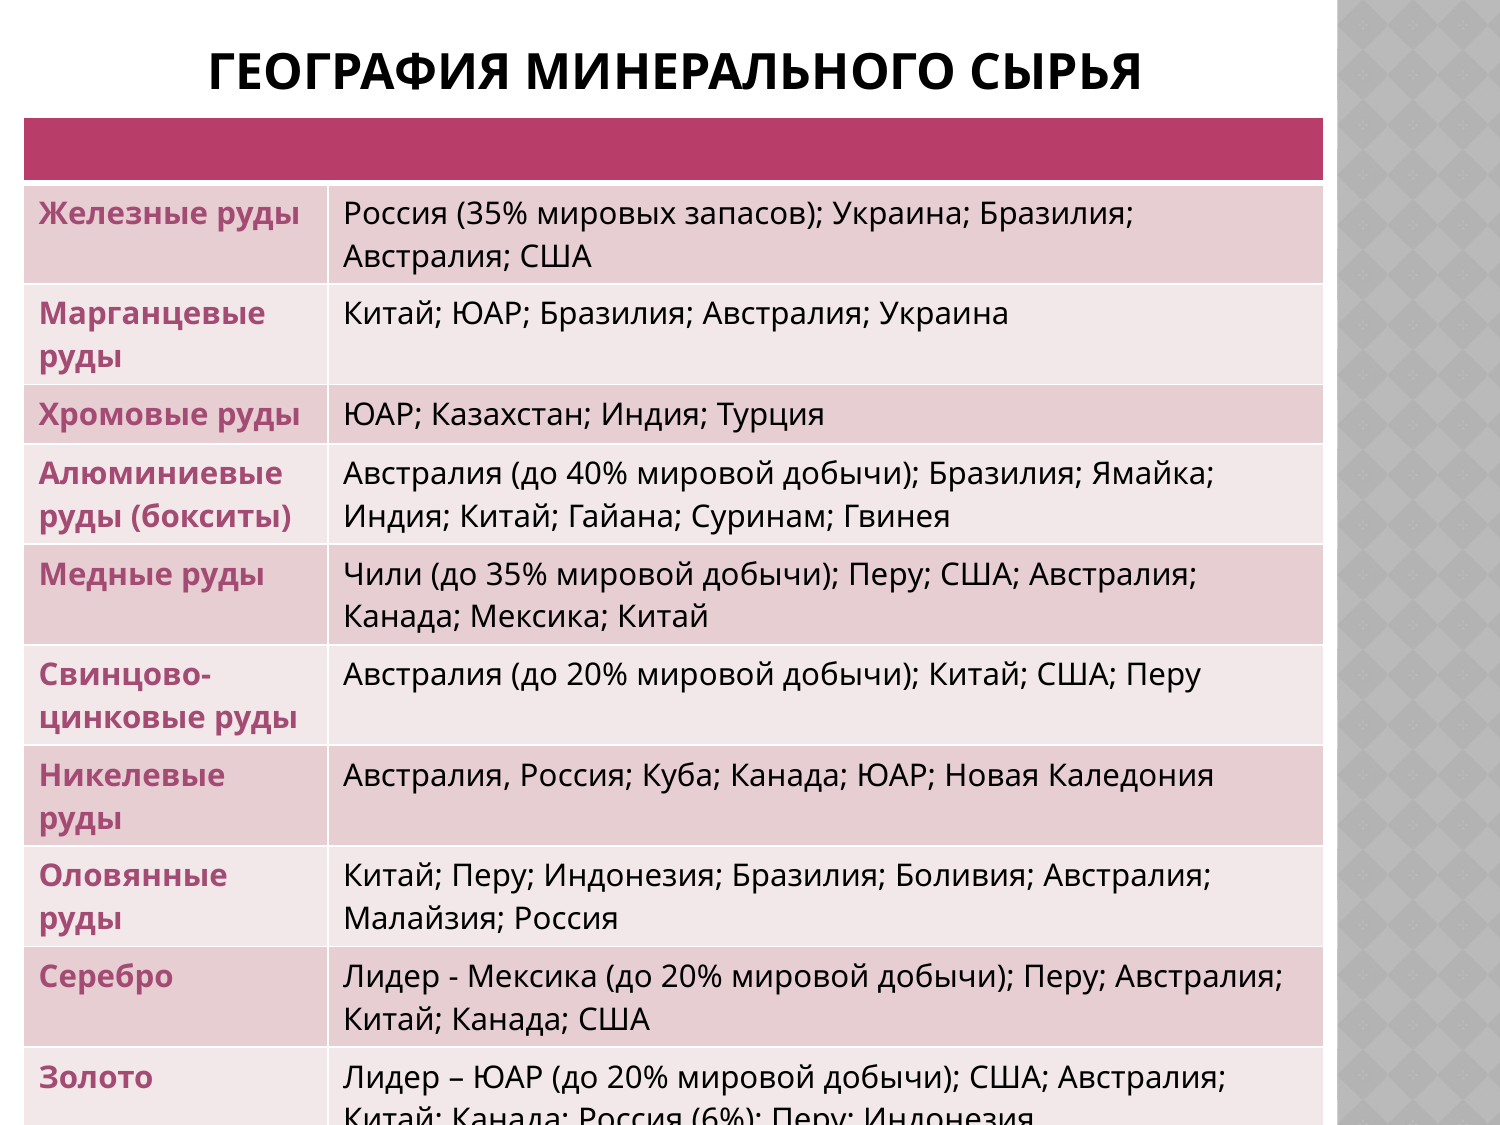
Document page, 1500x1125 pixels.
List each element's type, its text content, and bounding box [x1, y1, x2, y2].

table_cell Алюминиевые руды (бокситы) [24, 445, 327, 543]
table_cell Серебро [24, 947, 327, 1046]
table_cell Железные руды [24, 186, 327, 283]
table_cell Лидер – ЮАР (до 20% мировой добычи); США; Австралия; Китай; Канада; Россия (6%); Перу; Индонезия [329, 1048, 1323, 1125]
table_cell Оловянные руды [24, 847, 327, 946]
table_cell Австралия (до 40% мировой добычи); Бразилия; Ямайка; Индия; Китай; Гайана; Суринам; Гвинея [329, 445, 1323, 543]
table_cell Чили (до 35% мировой добычи); Перу; США; Австралия; Канада; Мексика; Китай [329, 545, 1323, 644]
table_cell Марганцевые руды [24, 285, 327, 384]
table_cell Китай; ЮАР; Бразилия; Австралия; Украина [329, 285, 1323, 384]
table_cell Никелевые руды [24, 746, 327, 845]
table_cell Китай; Перу; Индонезия; Бразилия; Боливия; Австралия; Малайзия; Россия [329, 847, 1323, 946]
table_cell Австралия (до 20% мировой добычи); Китай; США; Перу [329, 646, 1323, 744]
title География минерального сырья [82, 35, 1270, 100]
table_cell Австралия, Россия; Куба; Канада; ЮАР; Новая Каледония [329, 746, 1323, 845]
table_header [24, 118, 1323, 180]
table_cell ЮАР; Казахстан; Индия; Турция [329, 385, 1323, 443]
table_cell Россия (35% мировых запасов); Украина; Бразилия; Австралия; США [329, 186, 1323, 283]
table_cell Свинцово-цинковые руды [24, 646, 327, 744]
table_cell Медные руды [24, 545, 327, 644]
table_cell Хромовые руды [24, 385, 327, 443]
table_cell Лидер - Мексика (до 20% мировой добычи); Перу; Австралия; Китай; Канада; США [329, 947, 1323, 1046]
table_cell Золото [24, 1048, 327, 1125]
